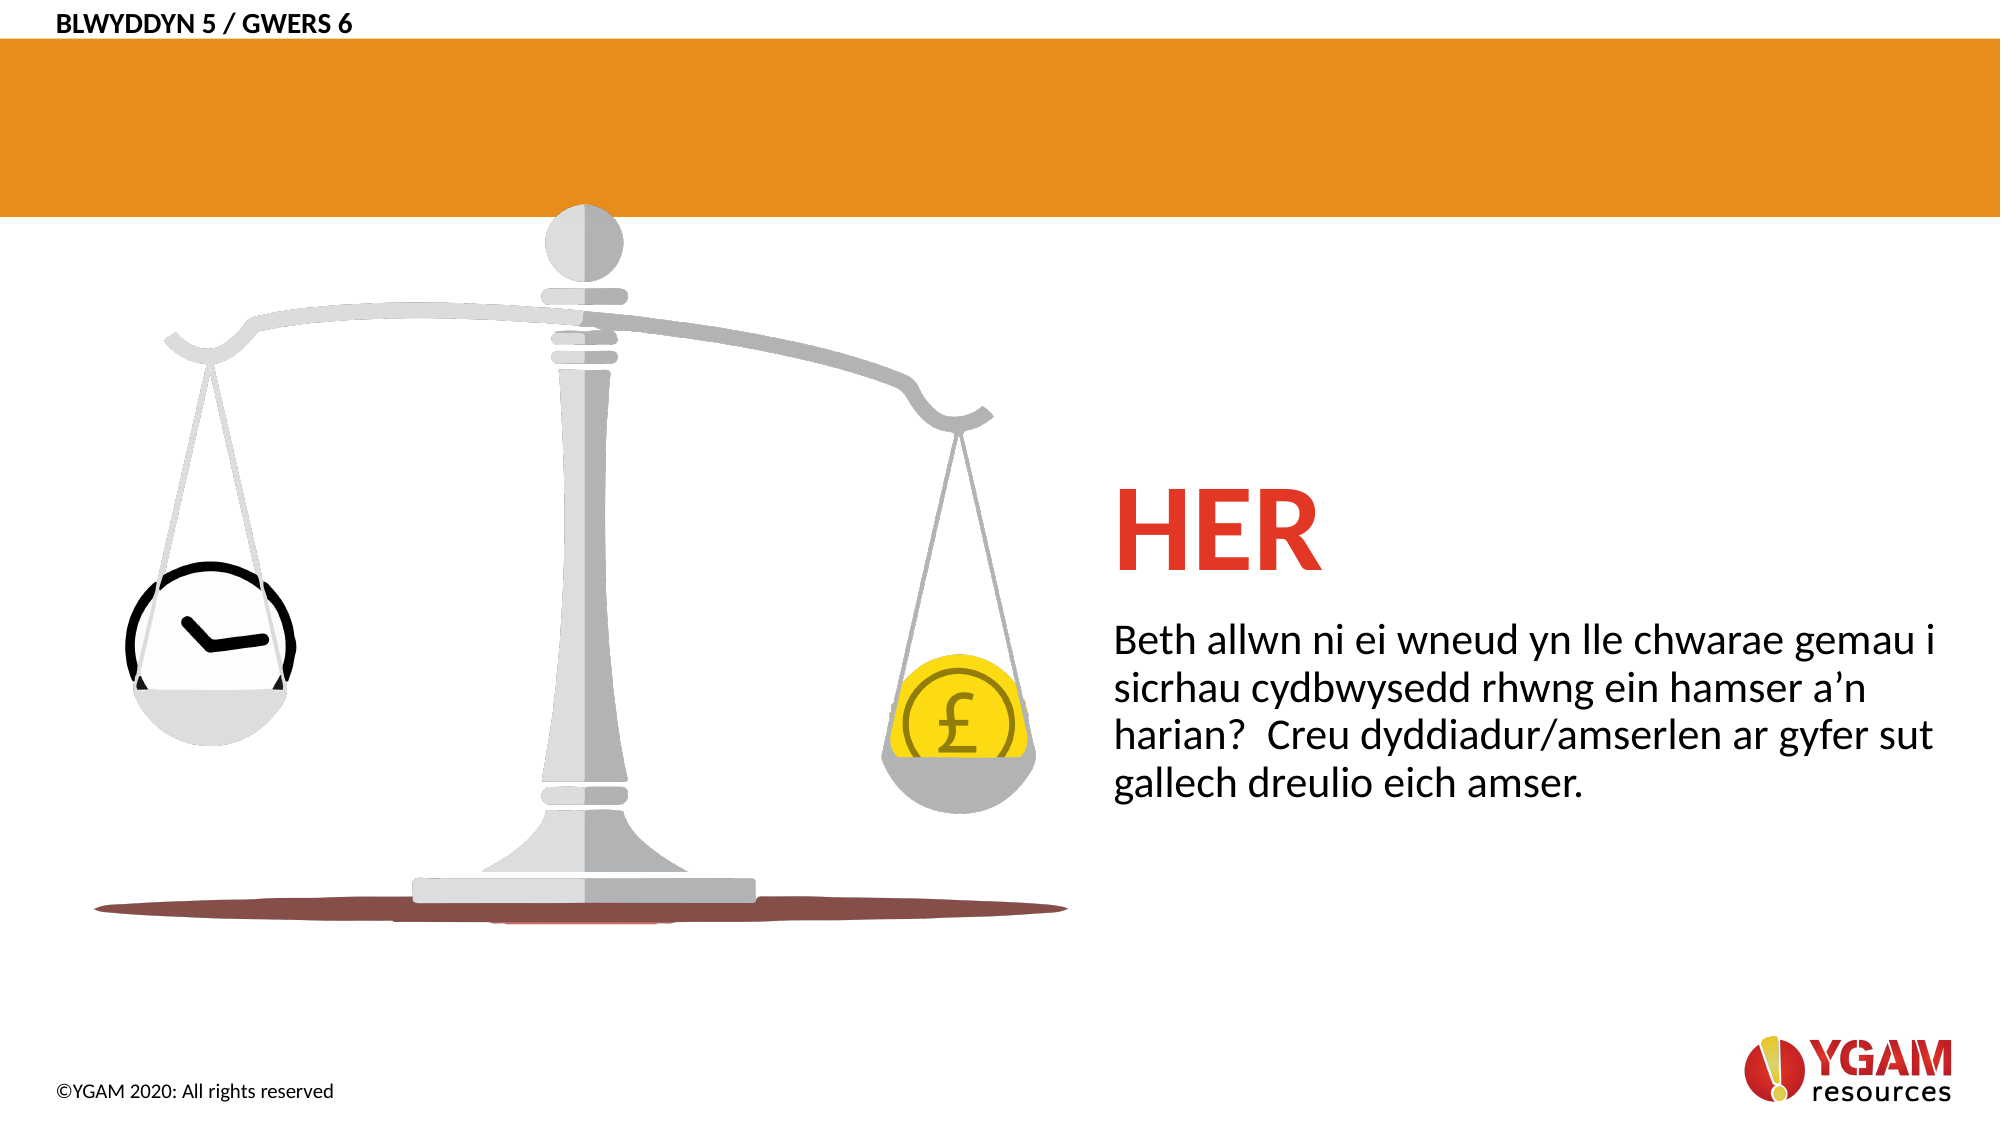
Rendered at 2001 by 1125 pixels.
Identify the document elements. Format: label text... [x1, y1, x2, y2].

list Beth allwn ni ei wneud yn lle chwarae gemau i sicrhau cydbwysedd rhwng ein hamser a’n harian? Creu dyddiadur/amserlen ar gyfer sut gallech dreulio eich amser. [1099, 609, 1960, 856]
title HER [1099, 335, 2000, 605]
picture [1739, 1033, 1956, 1108]
picture [63, 181, 1099, 972]
list BLWYDDYN 5 / GWERS 6 [40, 0, 961, 57]
